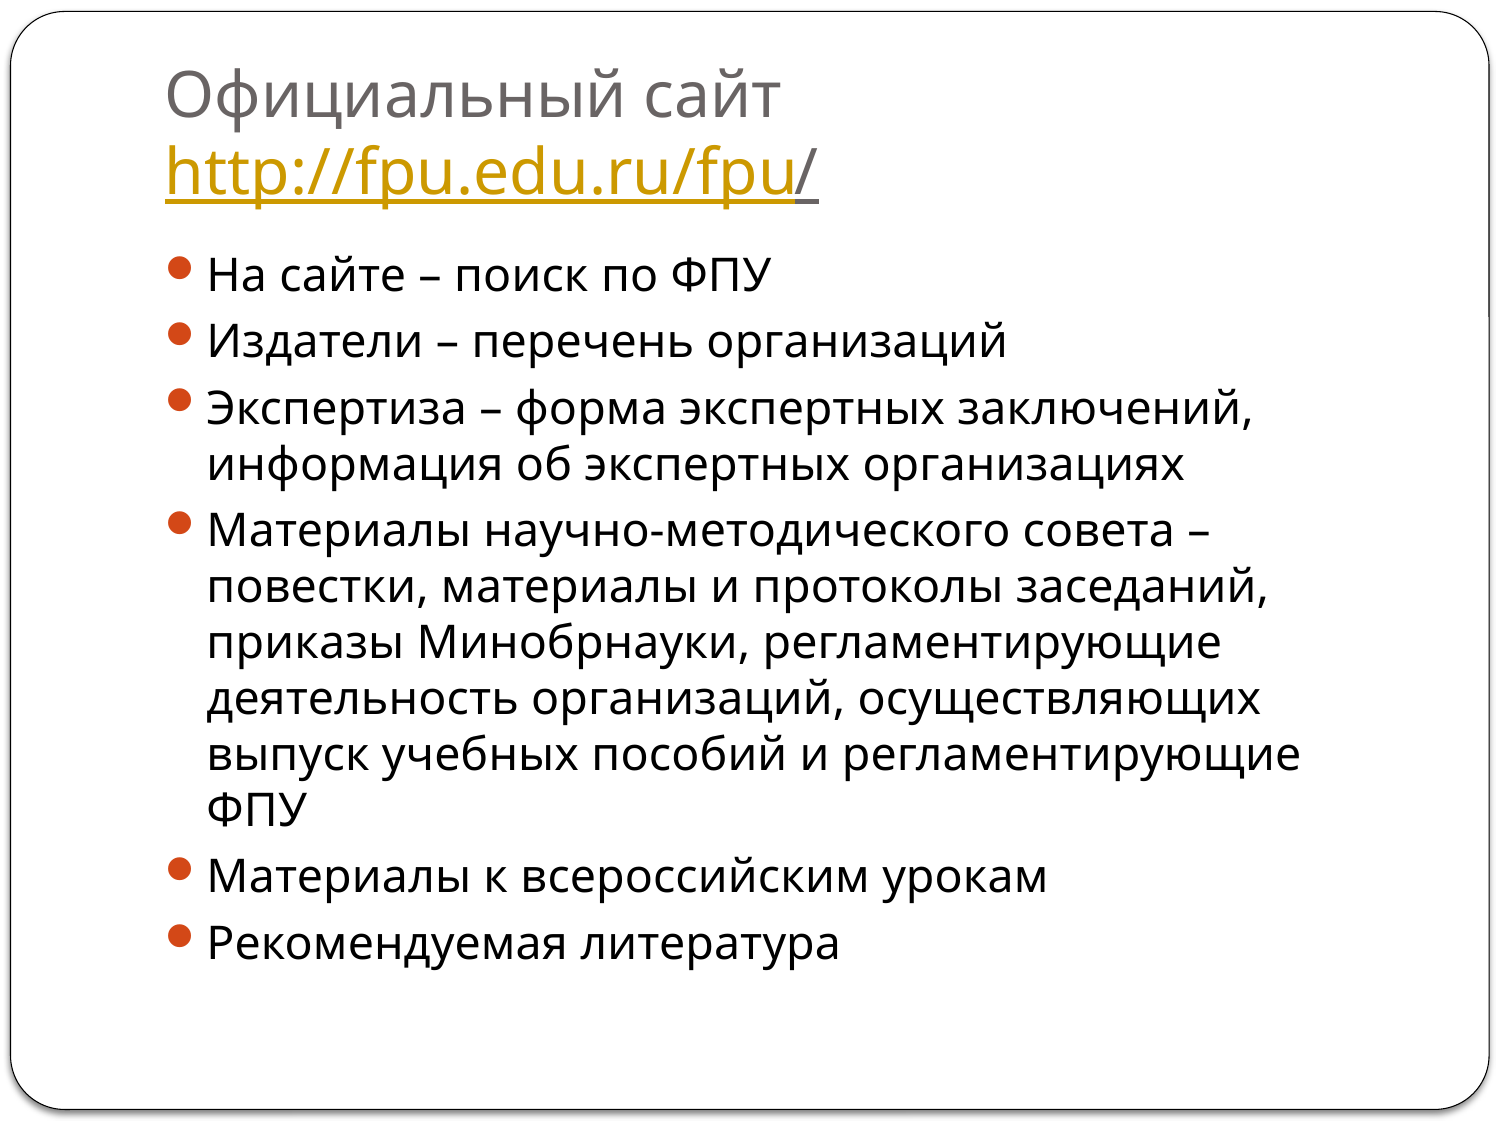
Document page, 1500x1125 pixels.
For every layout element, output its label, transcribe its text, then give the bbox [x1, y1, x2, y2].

title Официальный сайт http://fpu.edu.ru/fpu/ [150, 45, 1425, 233]
list На сайте – поиск по ФПУ Издатели – перечень организаций Экспертиза – форма экспертных заключений, информация об экспертных организациях Материалы научно-методического совета – повестки, материалы и протоколы заседаний, приказы Минобрнауки, регламентирующие деятельность организаций, осуществляющих выпуск учебных пособий и регламентирующие ФПУ Материалы к всероссийским урокам Рекомендуемая литература [150, 237, 1425, 988]
